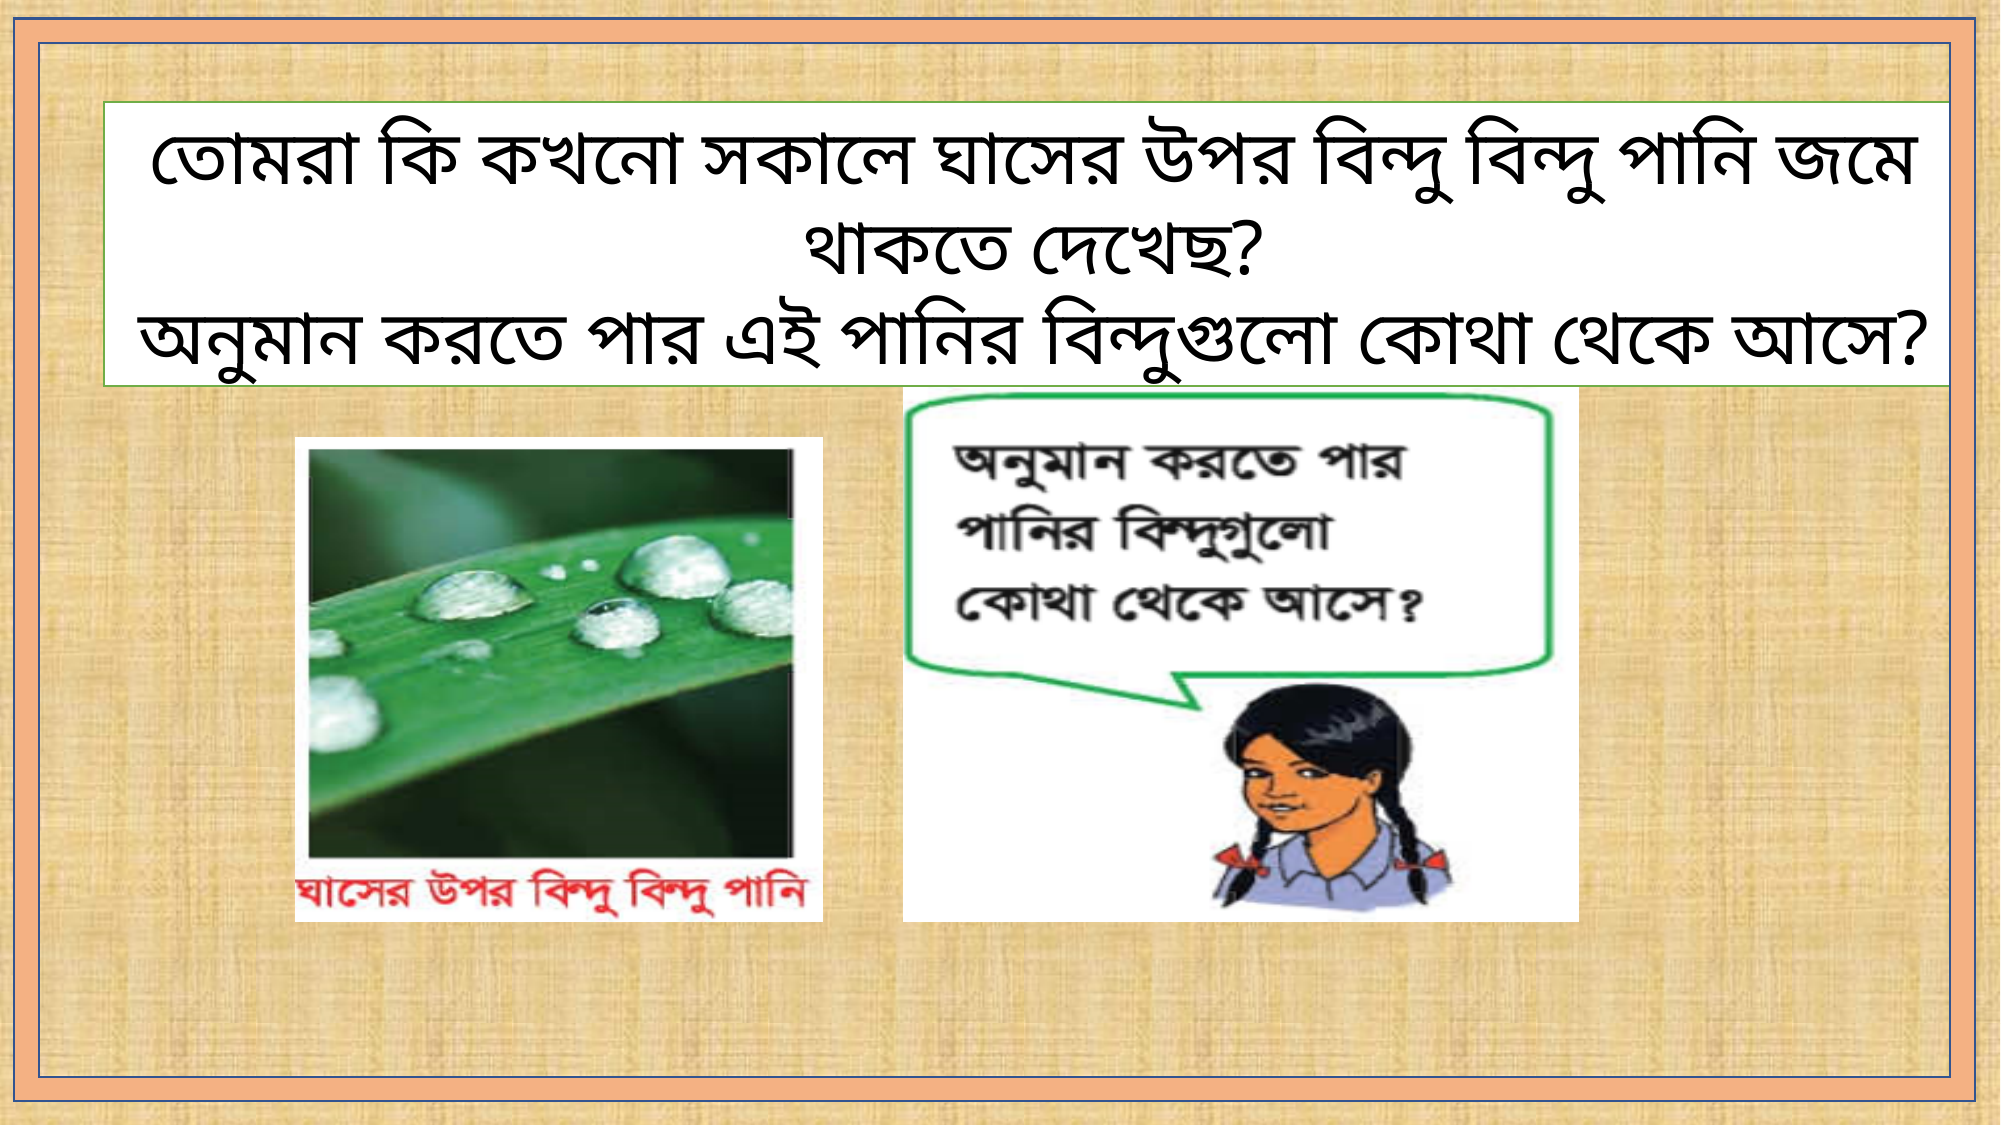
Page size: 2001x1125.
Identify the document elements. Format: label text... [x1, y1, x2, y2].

text_box [13, 17, 1976, 1102]
picture [0, 0, 2001, 1125]
text_box তোমরা কি কখনো সকালে ঘাসের উপর বিন্দু বিন্দু পানি জমে থাকতে দেখেছ? অনুমান করতে পার এই পানির বিন্দুগুলো কোথা থেকে আসে? [103, 101, 1949, 387]
